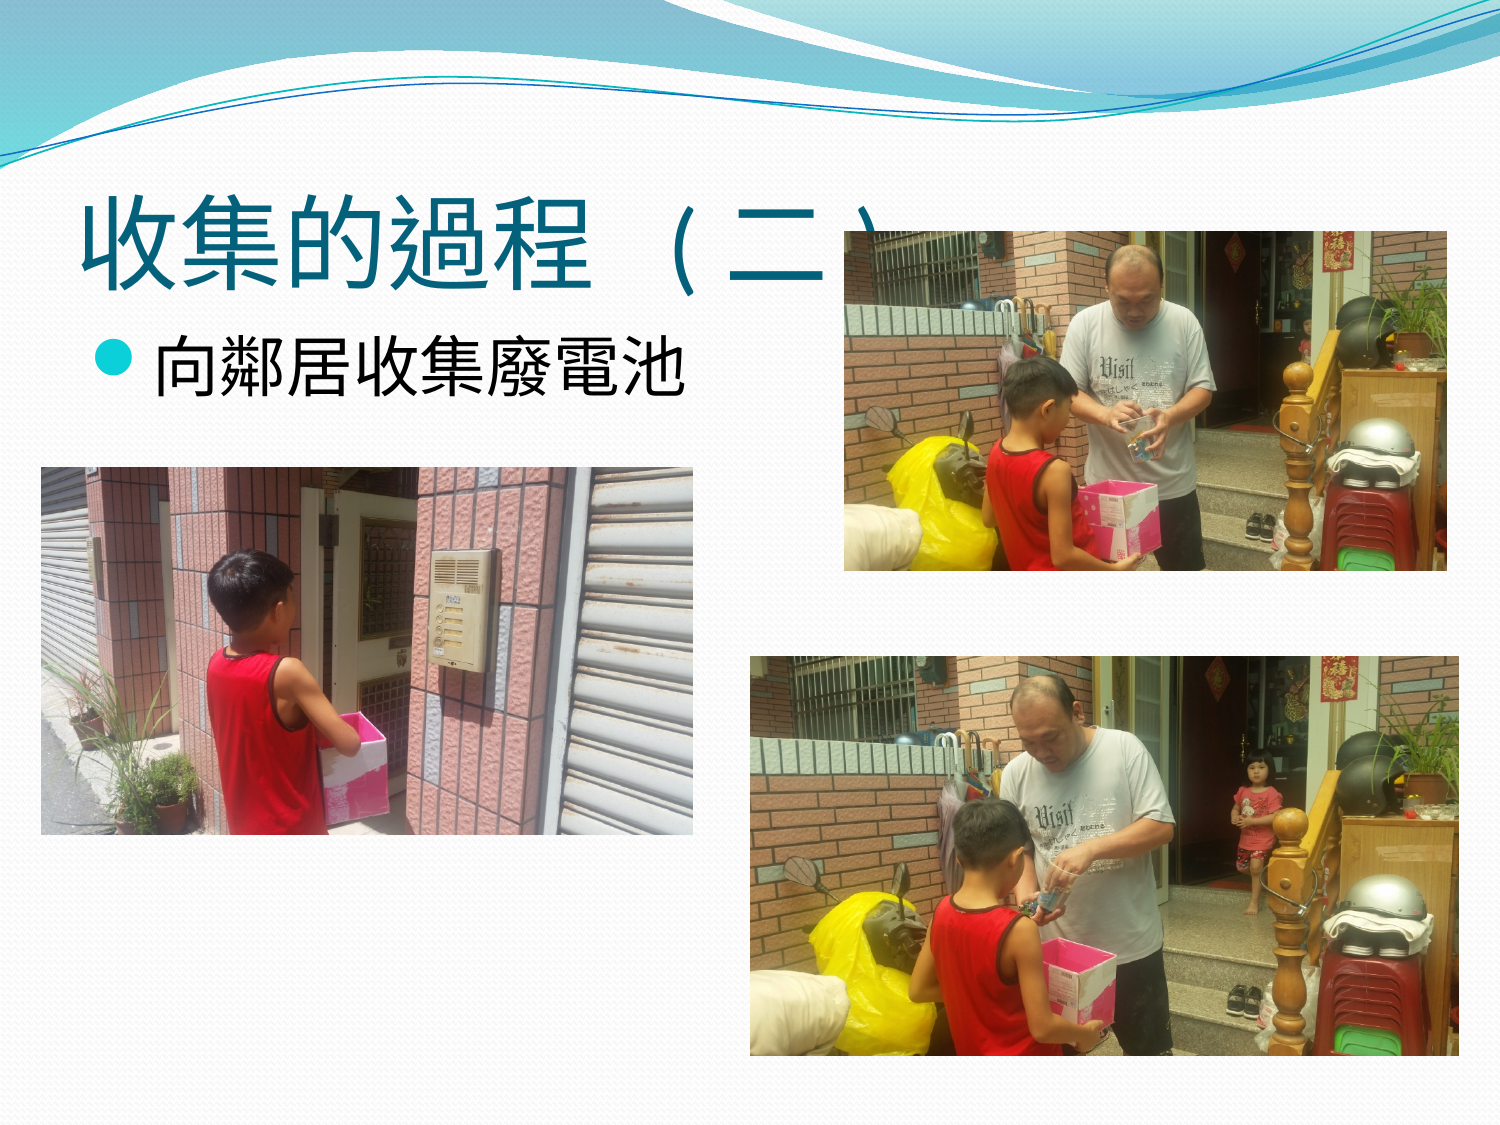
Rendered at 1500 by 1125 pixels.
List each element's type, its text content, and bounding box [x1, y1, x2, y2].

title 收集的過程 (二) [75, 115, 1425, 303]
picture [749, 656, 1459, 1056]
picture [41, 467, 693, 835]
list 向鄰居收集廢電池 [75, 317, 786, 468]
picture [844, 231, 1448, 571]
